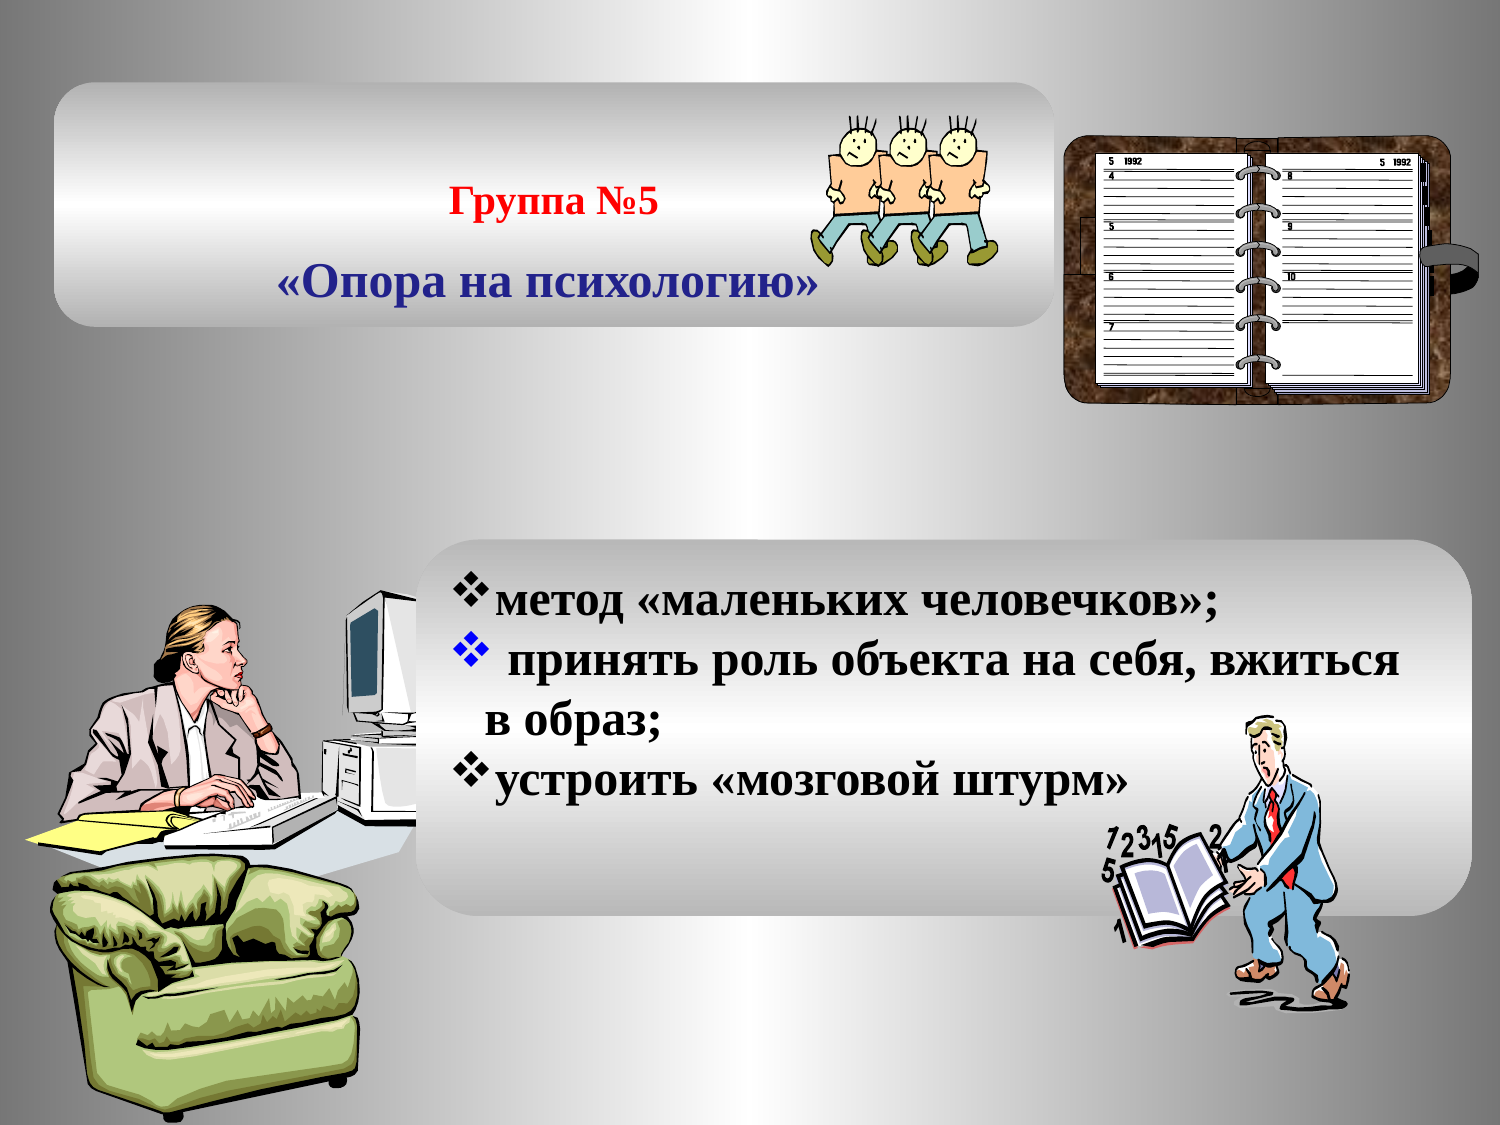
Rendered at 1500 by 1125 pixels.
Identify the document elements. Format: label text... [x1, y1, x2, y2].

text_box Группа №5 «Опора на психологию» [54, 82, 1055, 327]
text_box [1101, 714, 1351, 1014]
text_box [810, 114, 999, 268]
text_box метод «маленьких человечков»; принять роль объекта на себя, вжиться в образ; устроить «мозговой штурм» [418, 539, 1472, 917]
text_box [1063, 135, 1479, 405]
picture [24, 587, 438, 1125]
